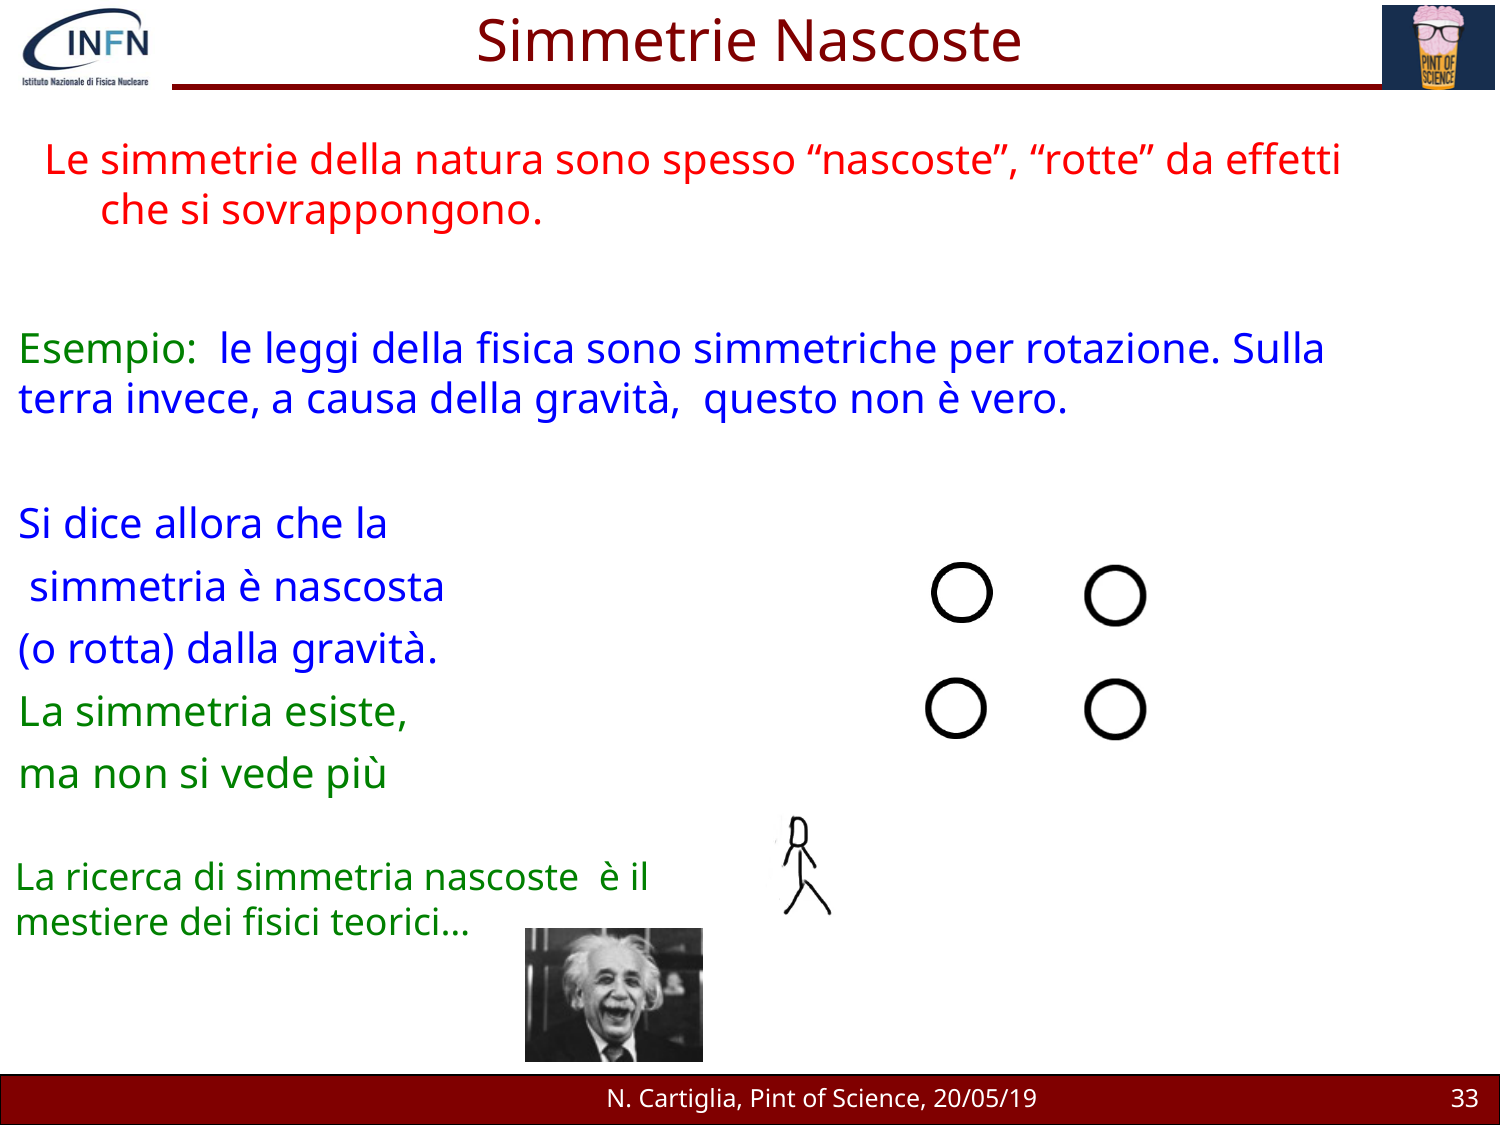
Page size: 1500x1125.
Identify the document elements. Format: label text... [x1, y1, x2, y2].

text_box Simmetrie Nascoste [0, 0, 1500, 81]
picture [0, 81, 172, 94]
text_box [761, 472, 1465, 1000]
text_box Le simmetrie della natura sono spesso “nascoste”, “rotte” da effetti che si sovrappongono. [29, 125, 1436, 241]
text_box Esempio: le leggi della fisica sono simmetriche per rotazione. Sulla terra invece, a causa della gravità, questo non è vero. Si dice allora che la simmetria è nascosta (o rotta) dalla gravità. La simmetria esiste, ma non si vede più [4, 314, 1400, 867]
picture [1382, 81, 1495, 90]
picture [525, 928, 703, 1062]
text_box La ricerca di simmetria nascoste è il mestiere dei fisici teorici… [0, 845, 750, 951]
footer N. Cartiglia, Pint of Science, 20/05/19 [513, 1074, 1131, 1125]
slide_number 33 [1181, 1074, 1495, 1125]
